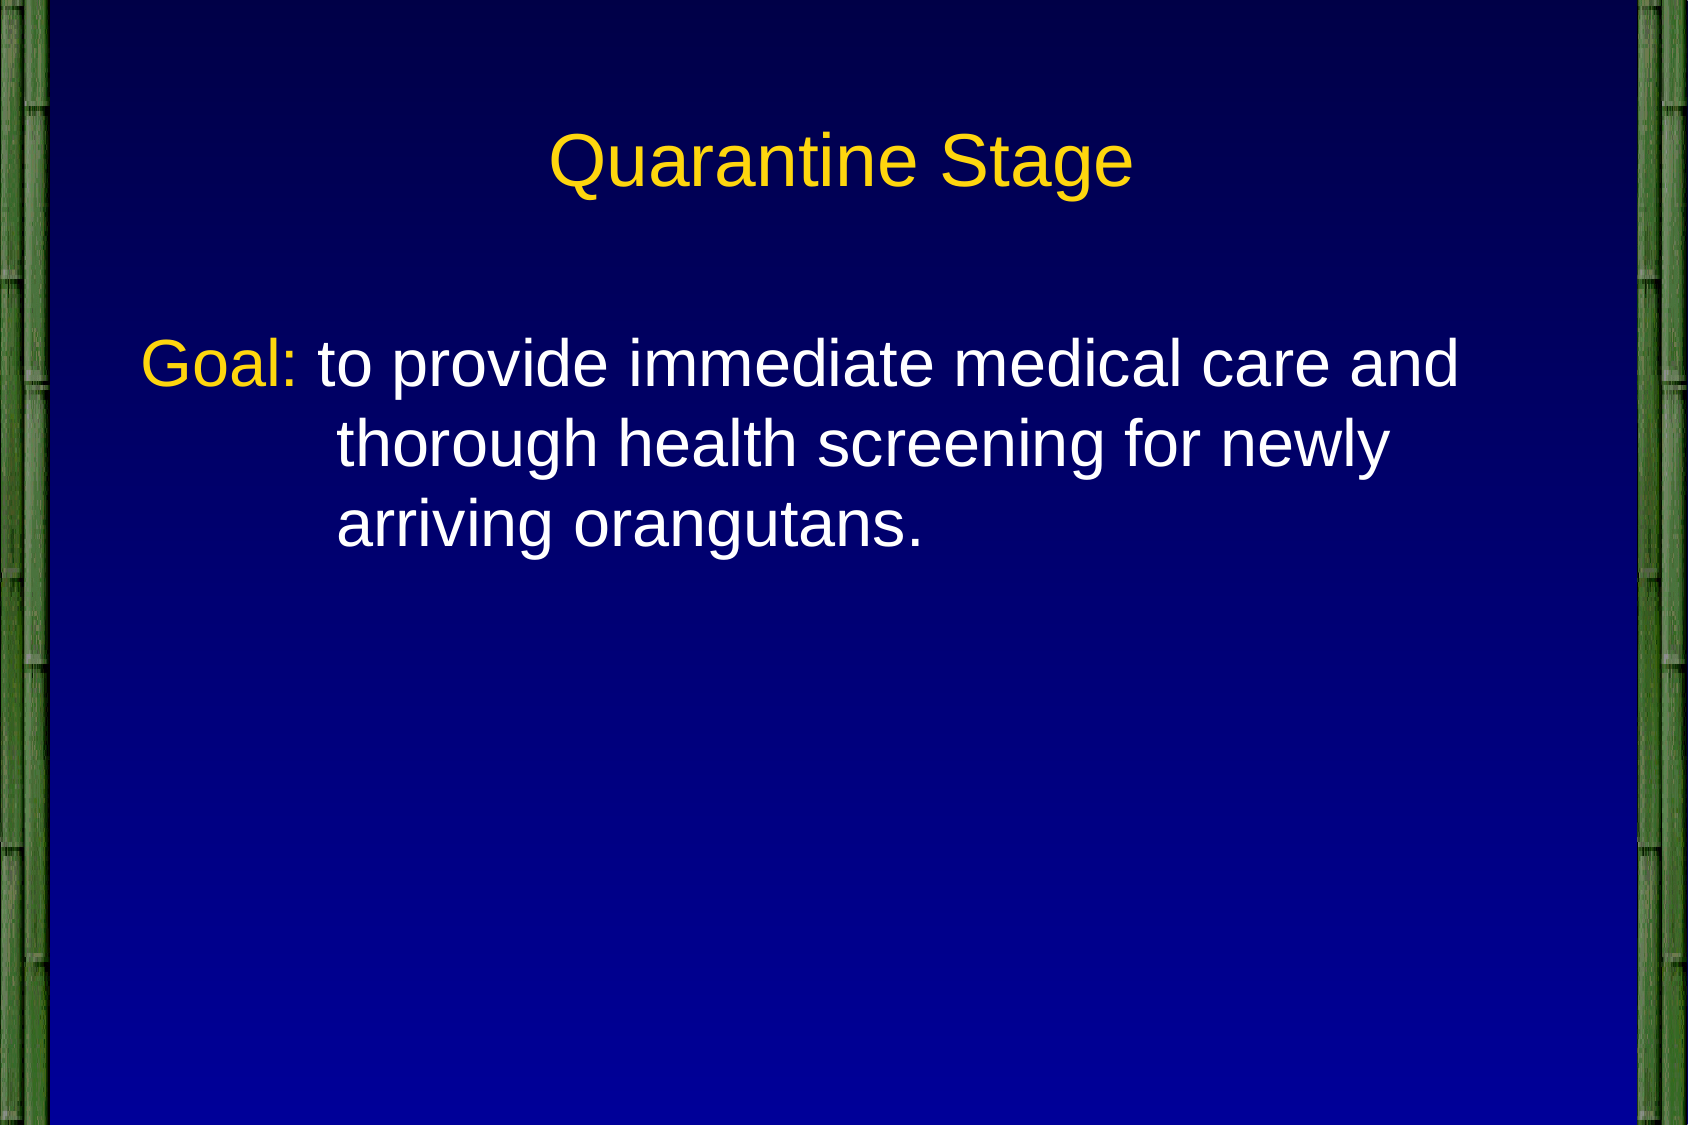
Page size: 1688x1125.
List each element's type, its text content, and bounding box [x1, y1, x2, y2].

picture [0, 0, 51, 1125]
title Quarantine Stage [124, 62, 1560, 251]
list Goal: to provide immediate medical care and thorough health screening for newly arriving orangutans. [124, 312, 1560, 588]
picture [1637, 0, 1688, 1125]
